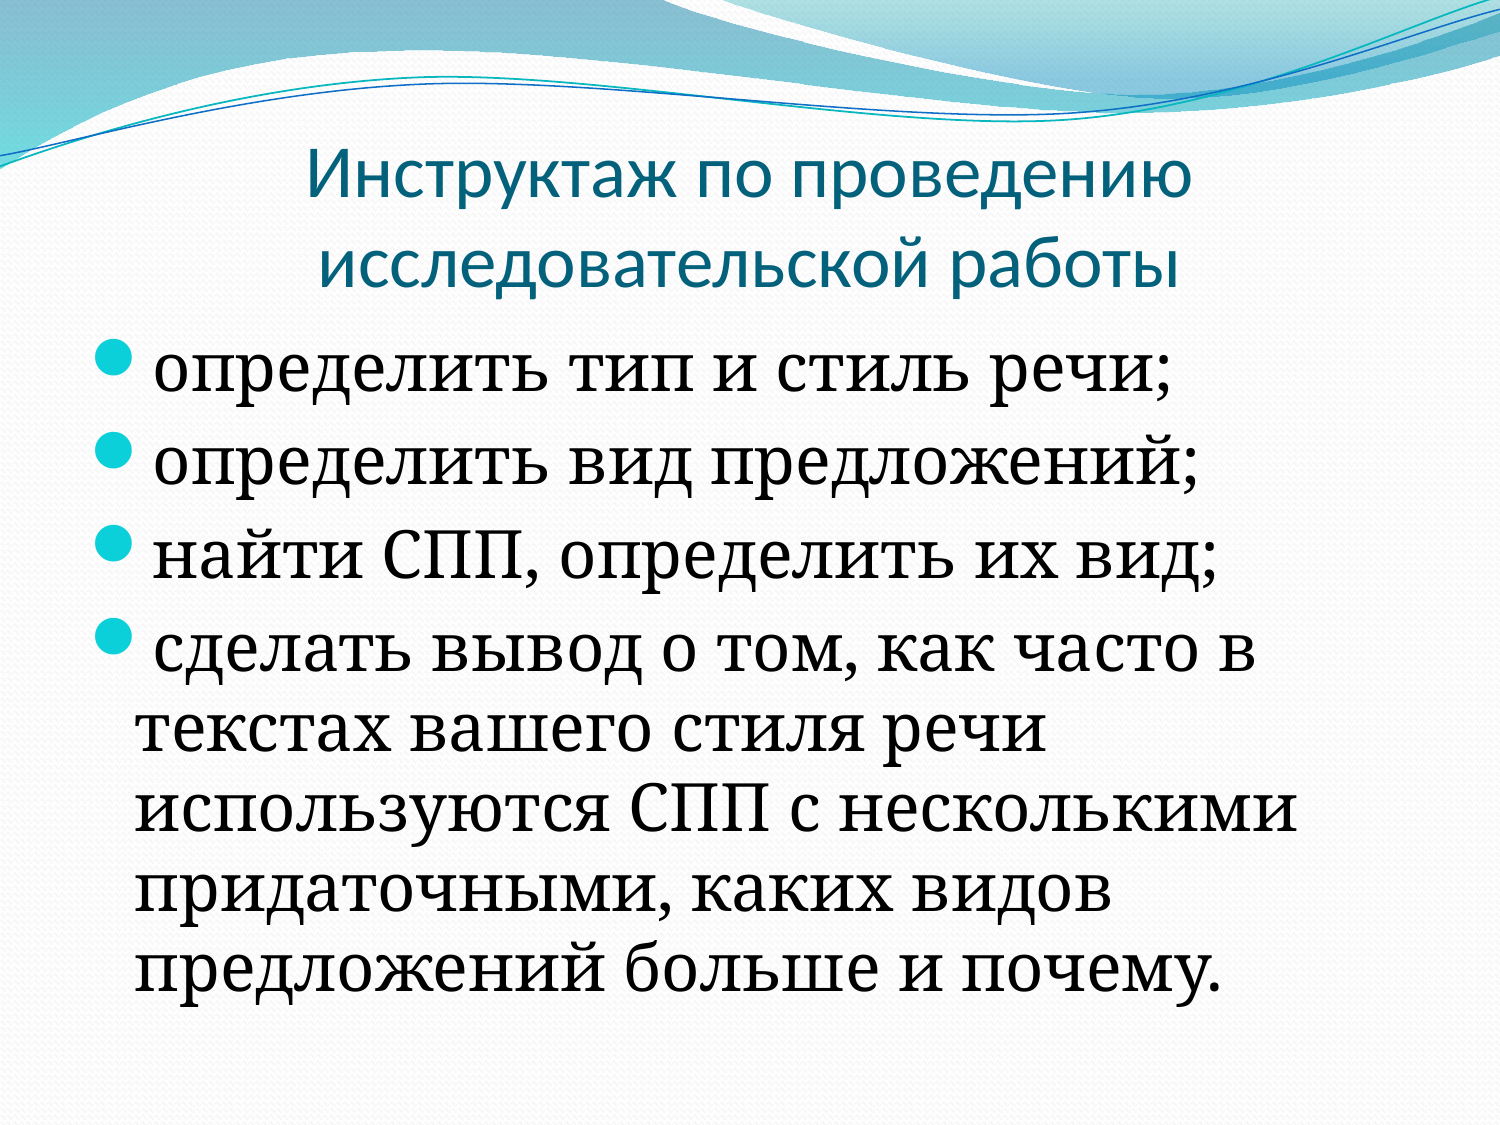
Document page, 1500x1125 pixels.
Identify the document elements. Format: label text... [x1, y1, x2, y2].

list определить тип и стиль речи; определить вид предложений; найти СПП, определить их вид; сделать вывод о том, как часто в текстах вашего стиля речи используются СПП с несколькими придаточными, каких видов предложений больше и почему. [75, 317, 1425, 1038]
title Инструктаж по проведению исследовательской работы [75, 115, 1425, 303]
